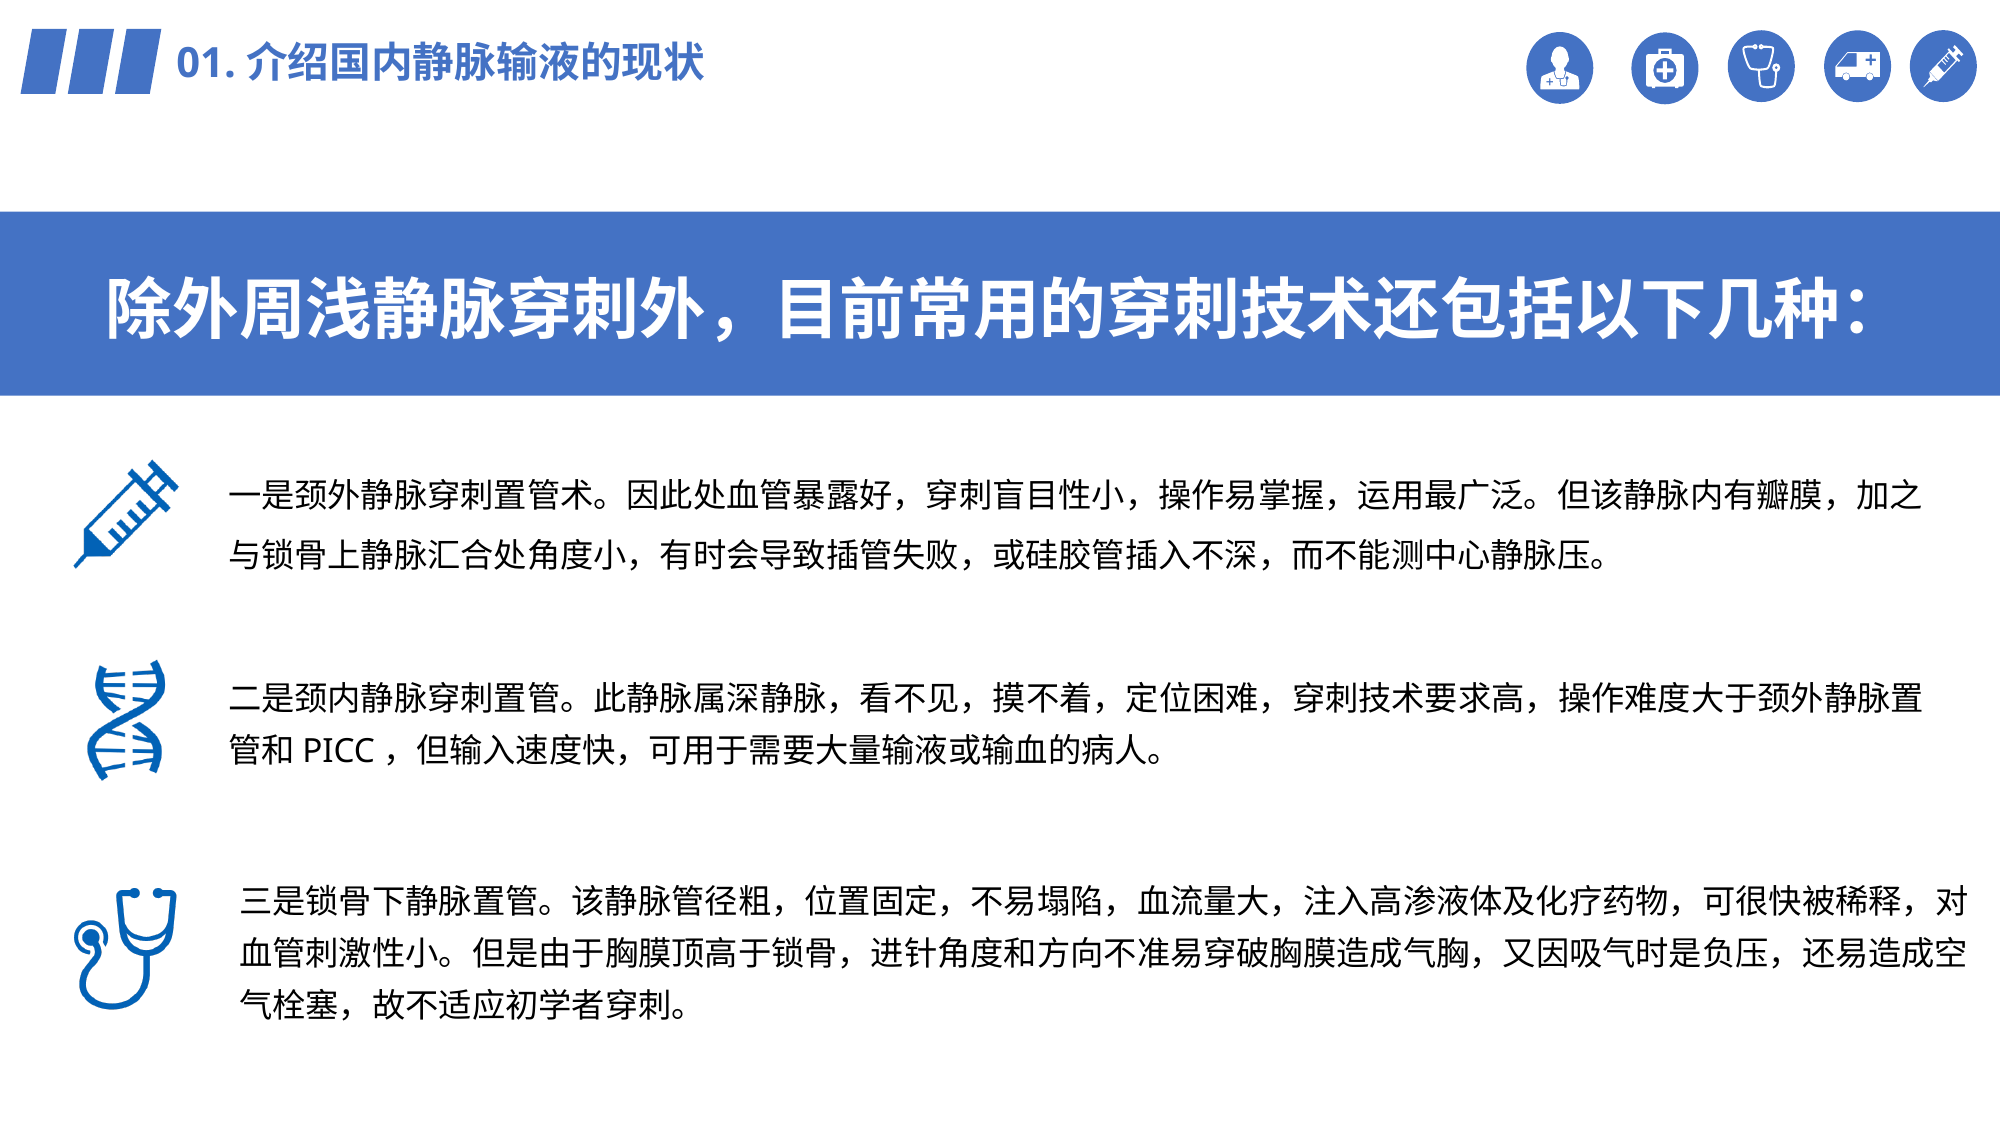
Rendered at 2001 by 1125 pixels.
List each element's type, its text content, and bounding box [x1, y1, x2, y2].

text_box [20, 28, 796, 94]
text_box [62, 861, 1996, 1030]
text_box [0, 211, 2000, 397]
text_box 除外周浅静脉穿刺外，目前常用的穿刺技术还包括以下几种： [91, 259, 1939, 355]
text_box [63, 657, 1946, 783]
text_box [63, 447, 1946, 584]
